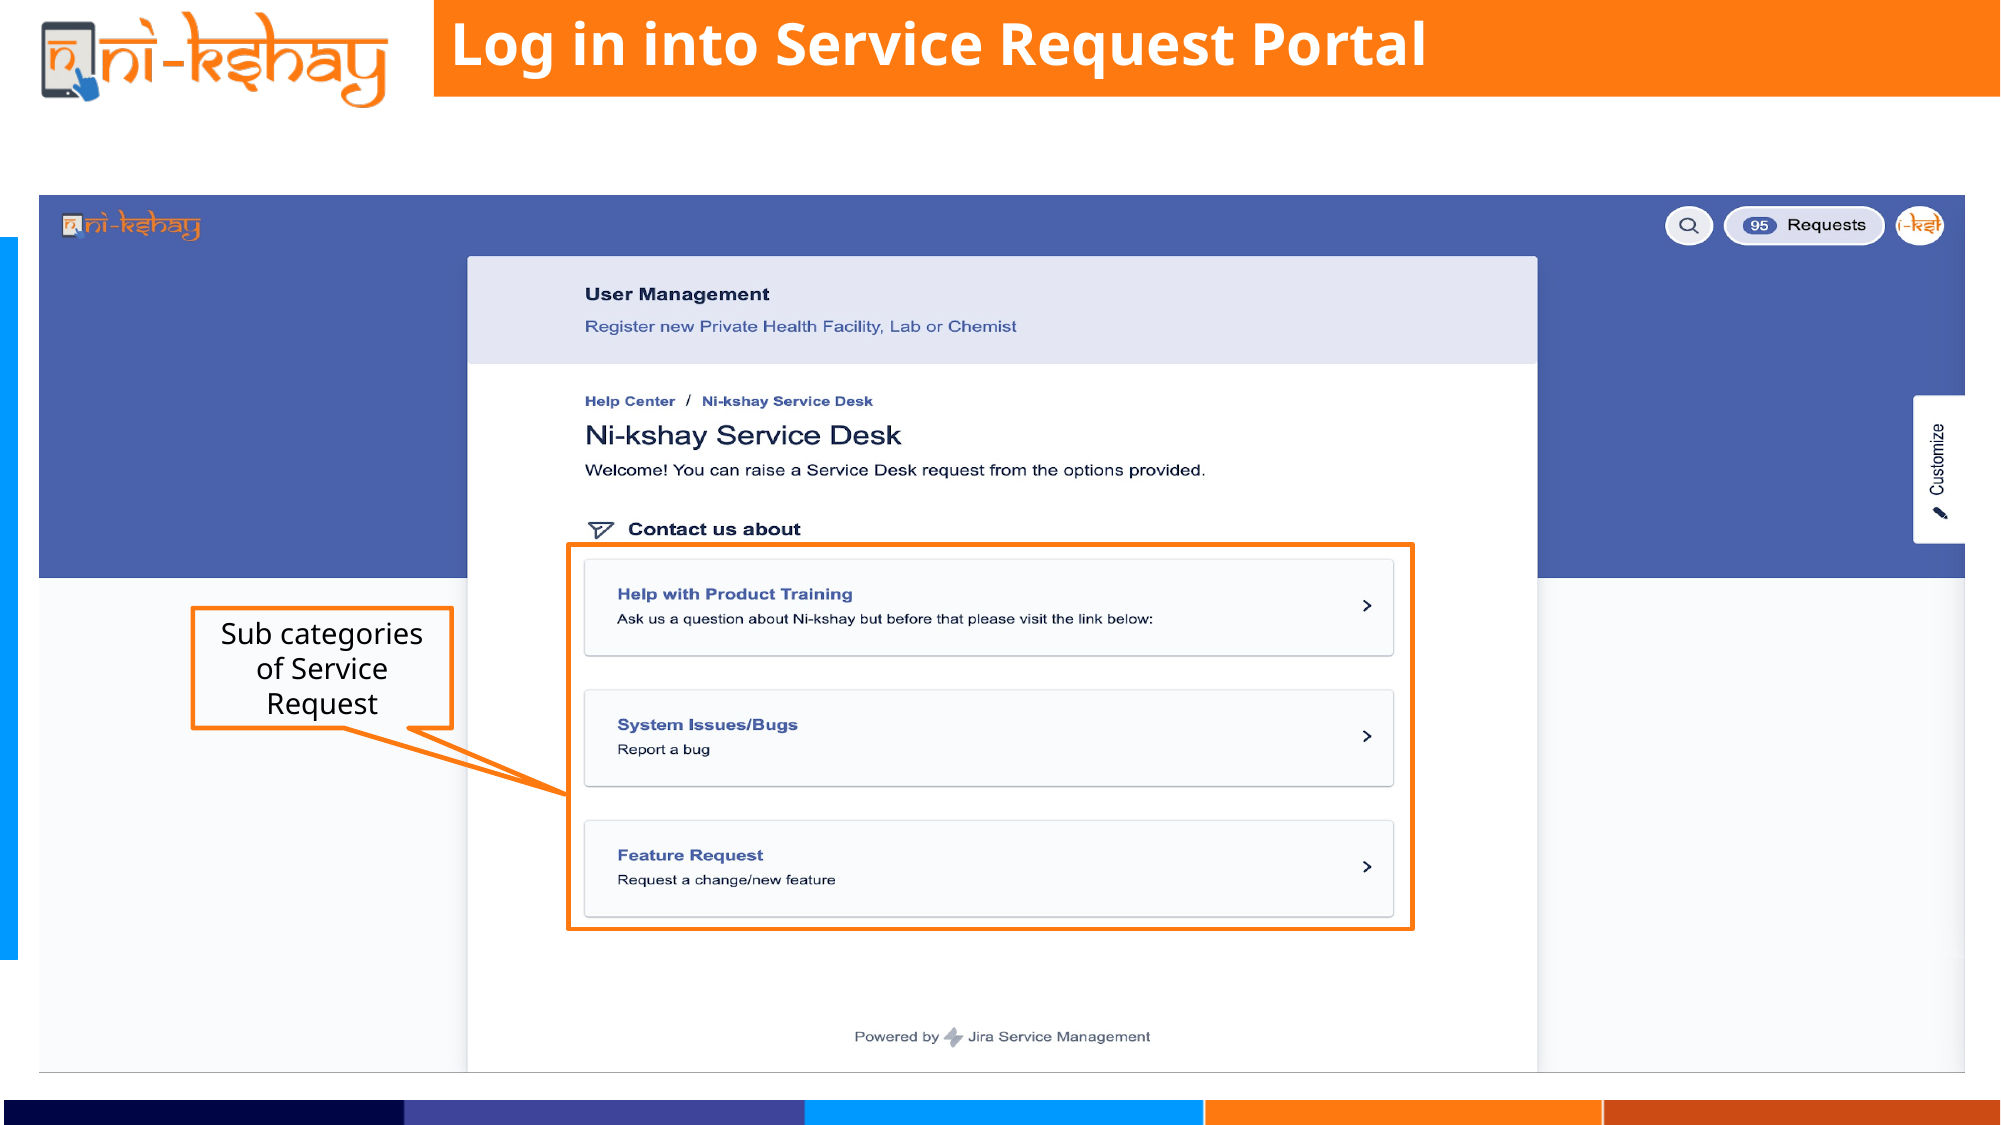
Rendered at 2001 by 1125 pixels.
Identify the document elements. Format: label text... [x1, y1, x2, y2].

picture [4, 1100, 2001, 1125]
picture [39, 195, 1965, 1074]
picture [39, 0, 390, 129]
text_box Log in into Service Request Portal [435, 0, 1616, 85]
